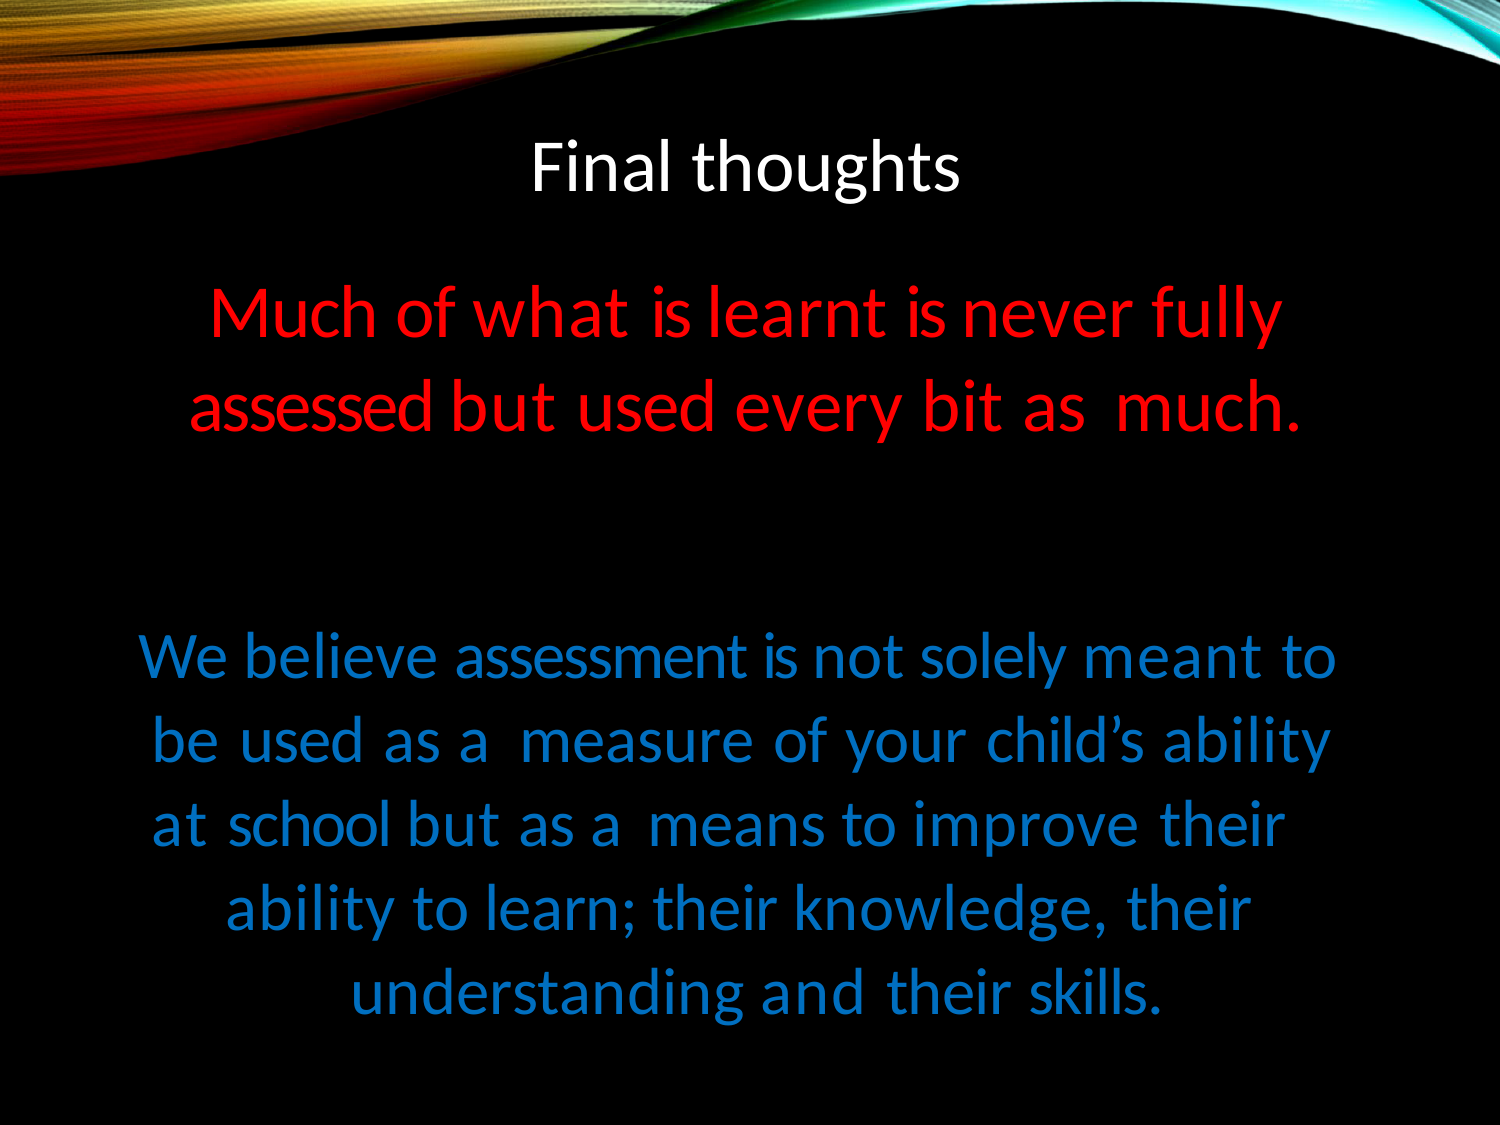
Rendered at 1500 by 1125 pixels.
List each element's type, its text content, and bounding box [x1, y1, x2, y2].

text_box Much of what is learnt is never fully assessed but used every bit as much. [186, 255, 1307, 447]
title Final thoughts [528, 114, 966, 305]
picture [0, 0, 1500, 178]
text_box We believe assessment is not solely meant to be used as a measure of your child’s ability at school but as a means to improve their ability to learn; their knowledge, their understanding and their skills. [136, 606, 1354, 1028]
